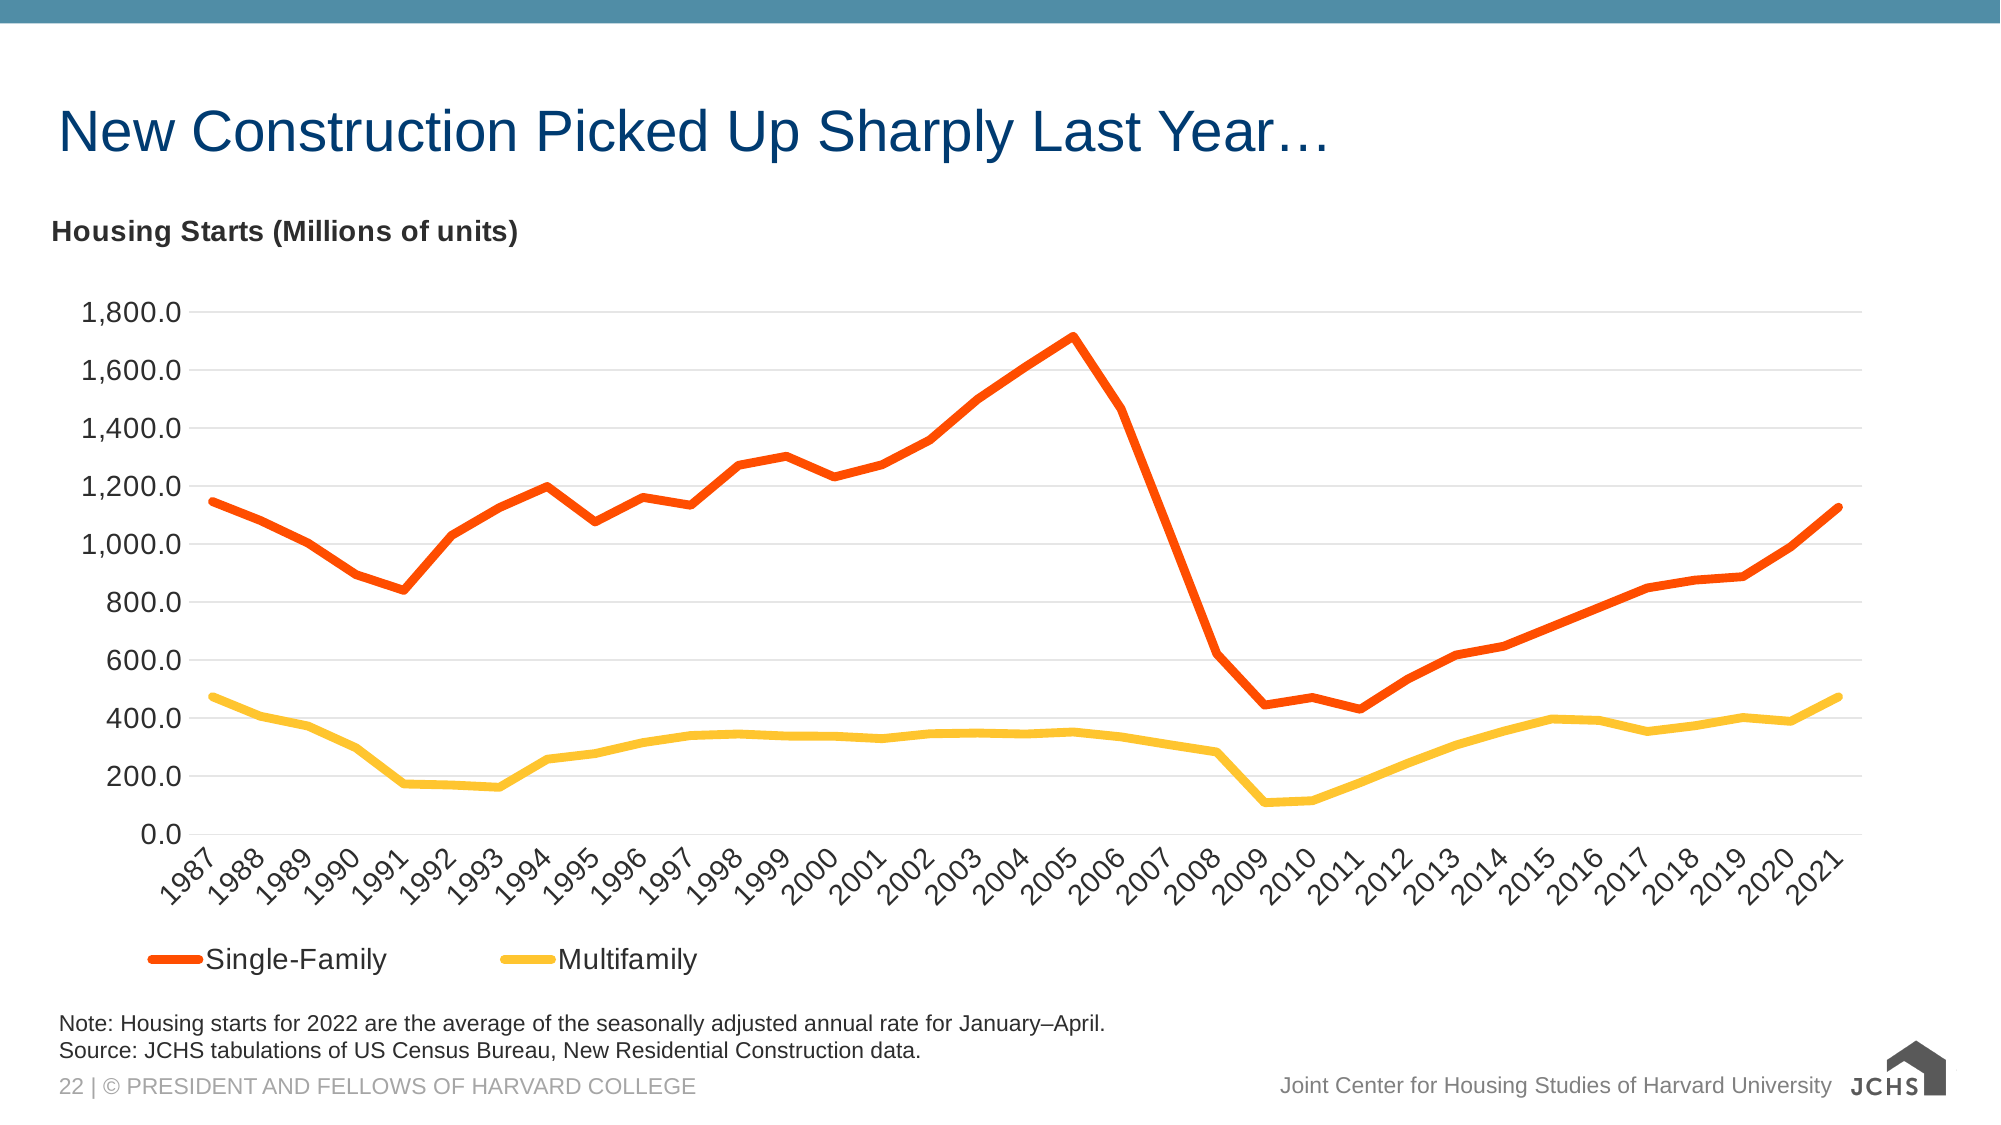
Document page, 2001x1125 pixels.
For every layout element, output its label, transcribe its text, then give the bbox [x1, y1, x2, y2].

title New Construction Picked Up Sharply Last Year… [43, 59, 1981, 206]
chart [43, 206, 1900, 984]
list Note: Housing starts for 2022 are the average of the seasonally adjusted annual rate for January–April. Source: JCHS tabulations of US Census Bureau, New Residential Construction data. [43, 984, 1900, 1071]
picture [1839, 1031, 1957, 1105]
